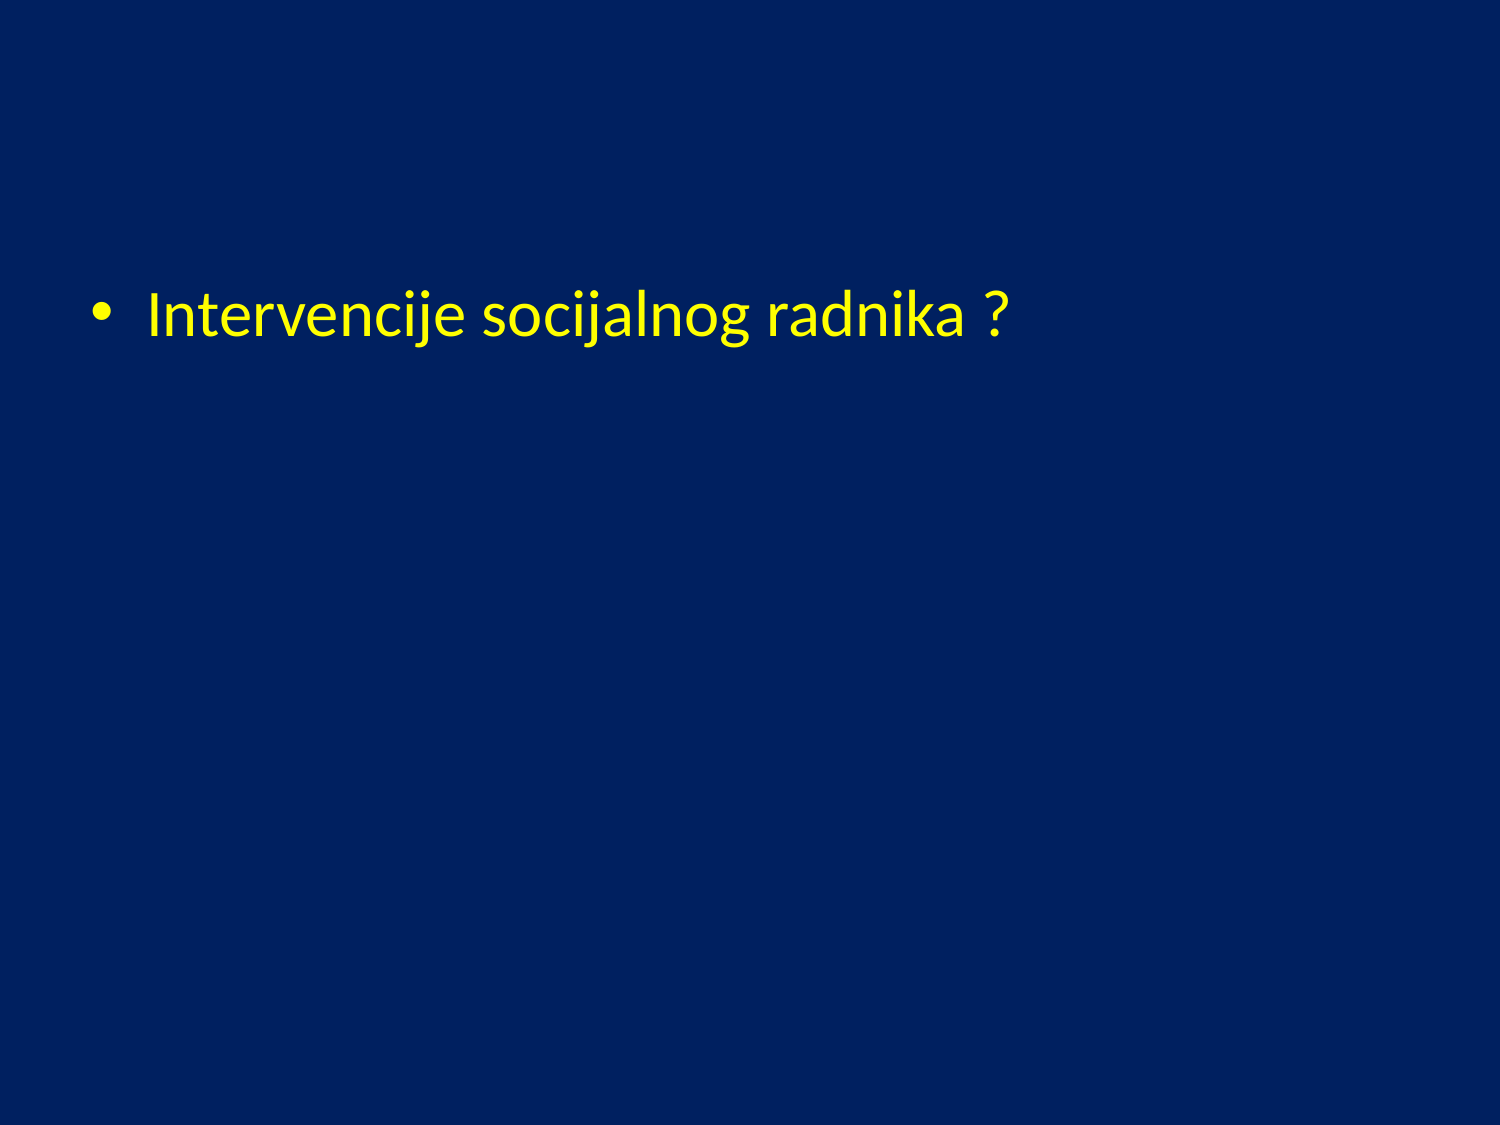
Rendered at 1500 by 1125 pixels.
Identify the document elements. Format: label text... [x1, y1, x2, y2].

list Intervencije socijalnog radnika ? [75, 262, 1425, 1005]
